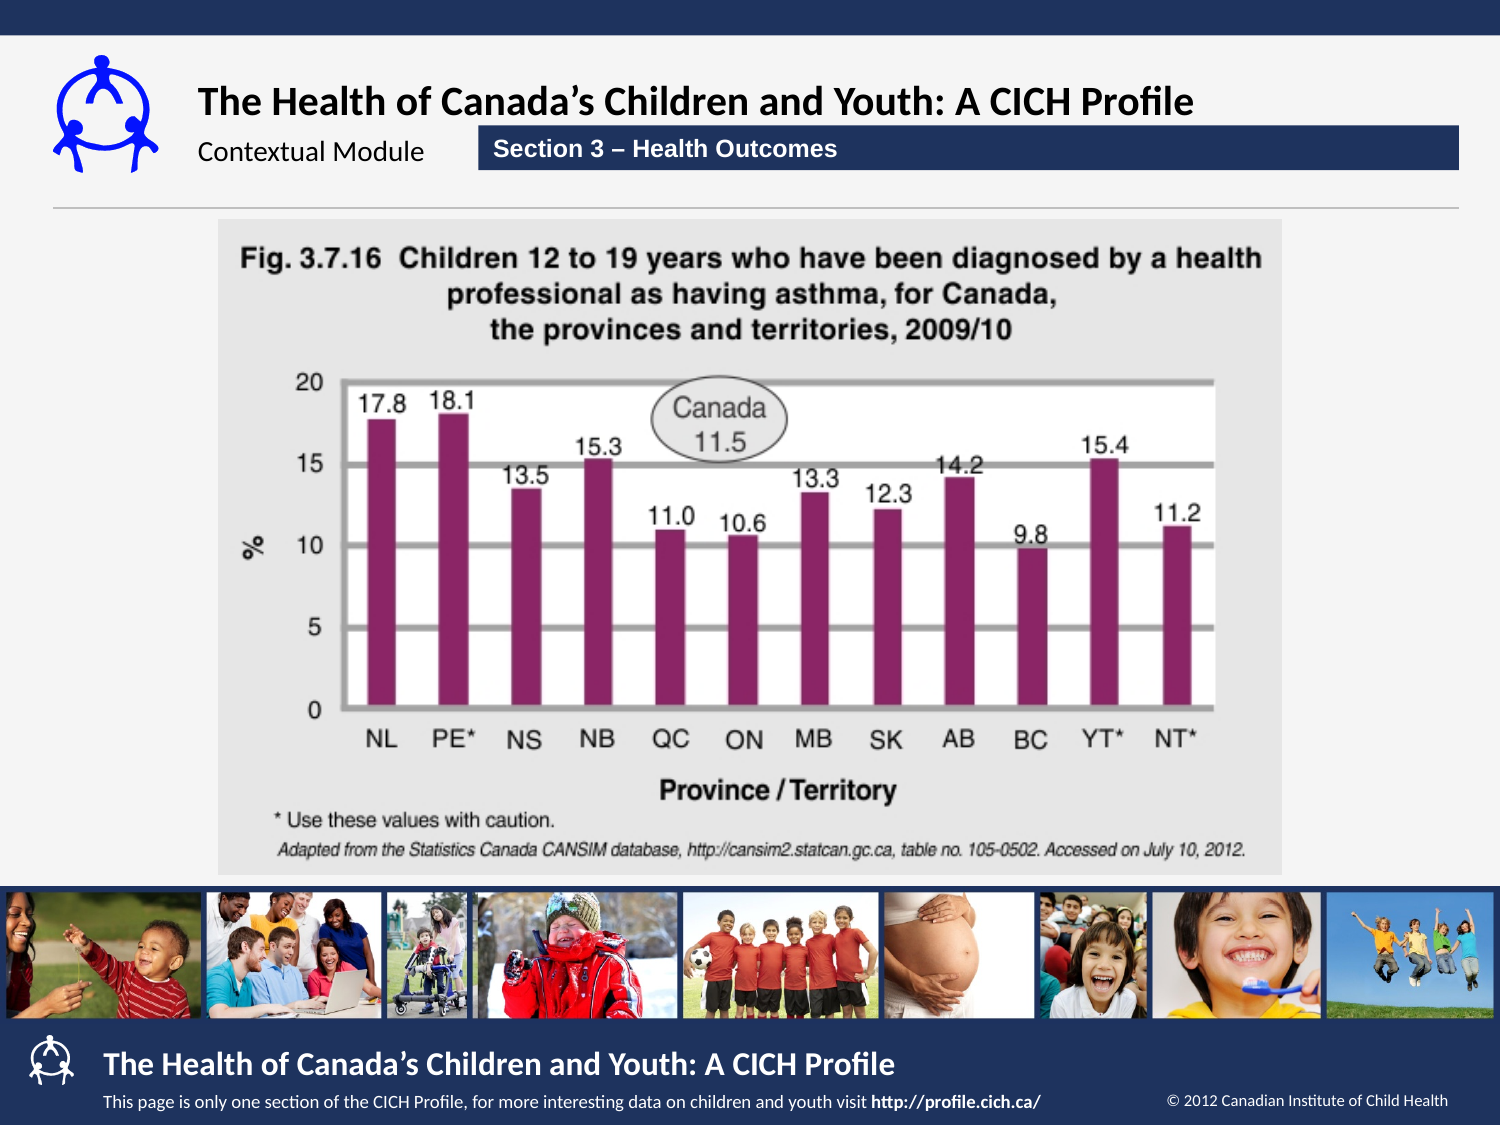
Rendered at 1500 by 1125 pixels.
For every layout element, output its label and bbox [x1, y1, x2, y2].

picture [0, 886, 1500, 1024]
picture [218, 219, 1282, 875]
